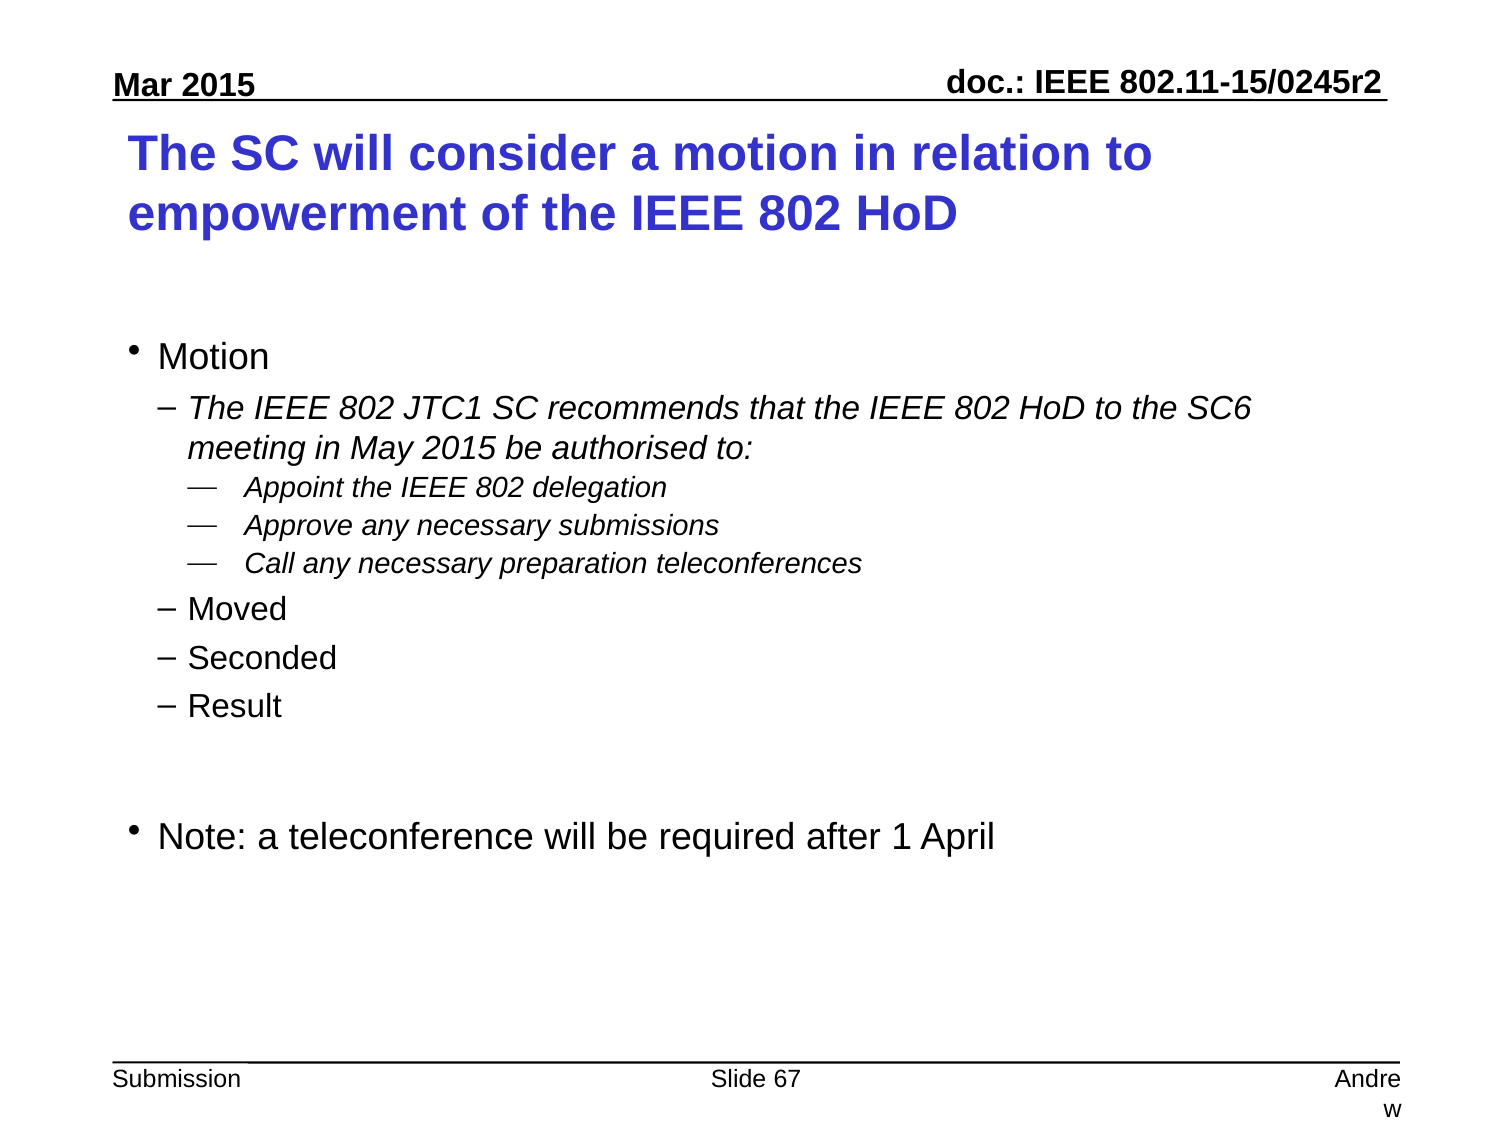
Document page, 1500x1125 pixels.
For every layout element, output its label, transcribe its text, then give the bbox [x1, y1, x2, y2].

slide_number Slide 67 [709, 1061, 803, 1093]
footer Andrew Myles, Cisco [1320, 1061, 1402, 1093]
list Motion The IEEE 802 JTC1 SC recommends that the IEEE 802 HoD to the SC6 meeting in May 2015 be authorised to: Appoint the IEEE 802 delegation Approve any necessary submissions Call any necessary preparation teleconferences Moved Seconded Result Note: a teleconference will be required after 1 April [112, 324, 1388, 1000]
title The SC will consider a motion in relation to empowerment of the IEEE 802 HoD [112, 112, 1388, 288]
